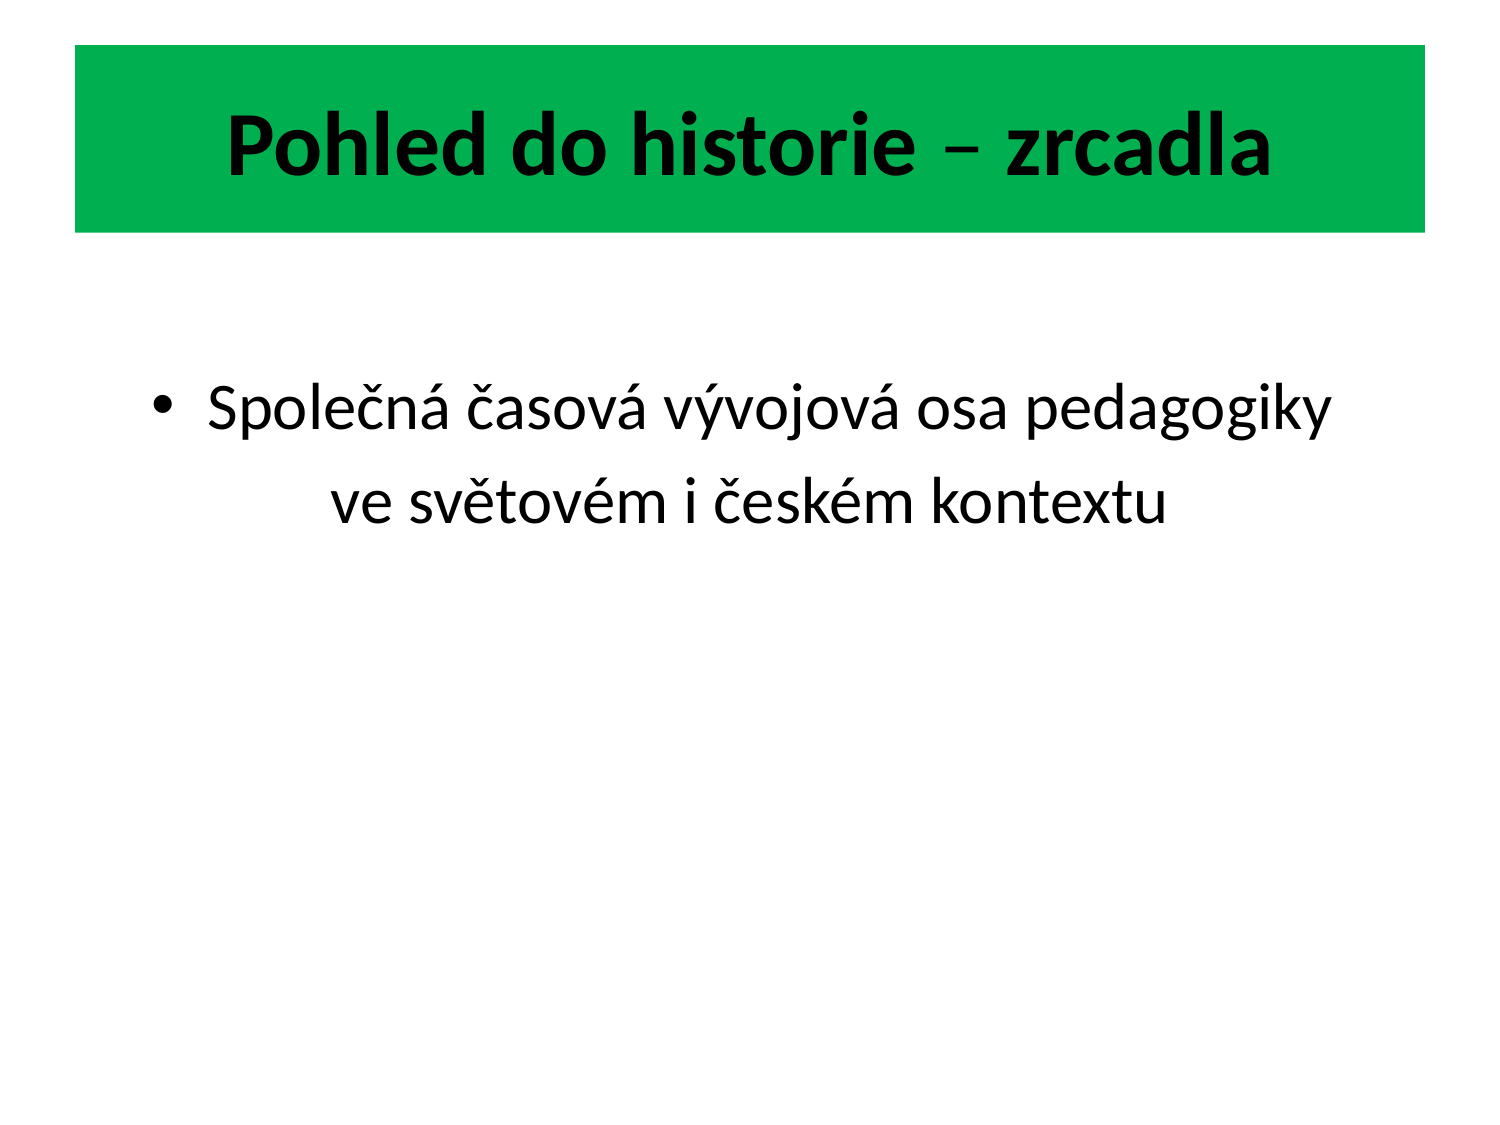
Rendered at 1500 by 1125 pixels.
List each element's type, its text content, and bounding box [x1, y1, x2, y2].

title Pohled do historie – zrcadla [75, 45, 1425, 233]
list Společná časová vývojová osa pedagogiky ve světovém i českém kontextu [75, 262, 1425, 1005]
